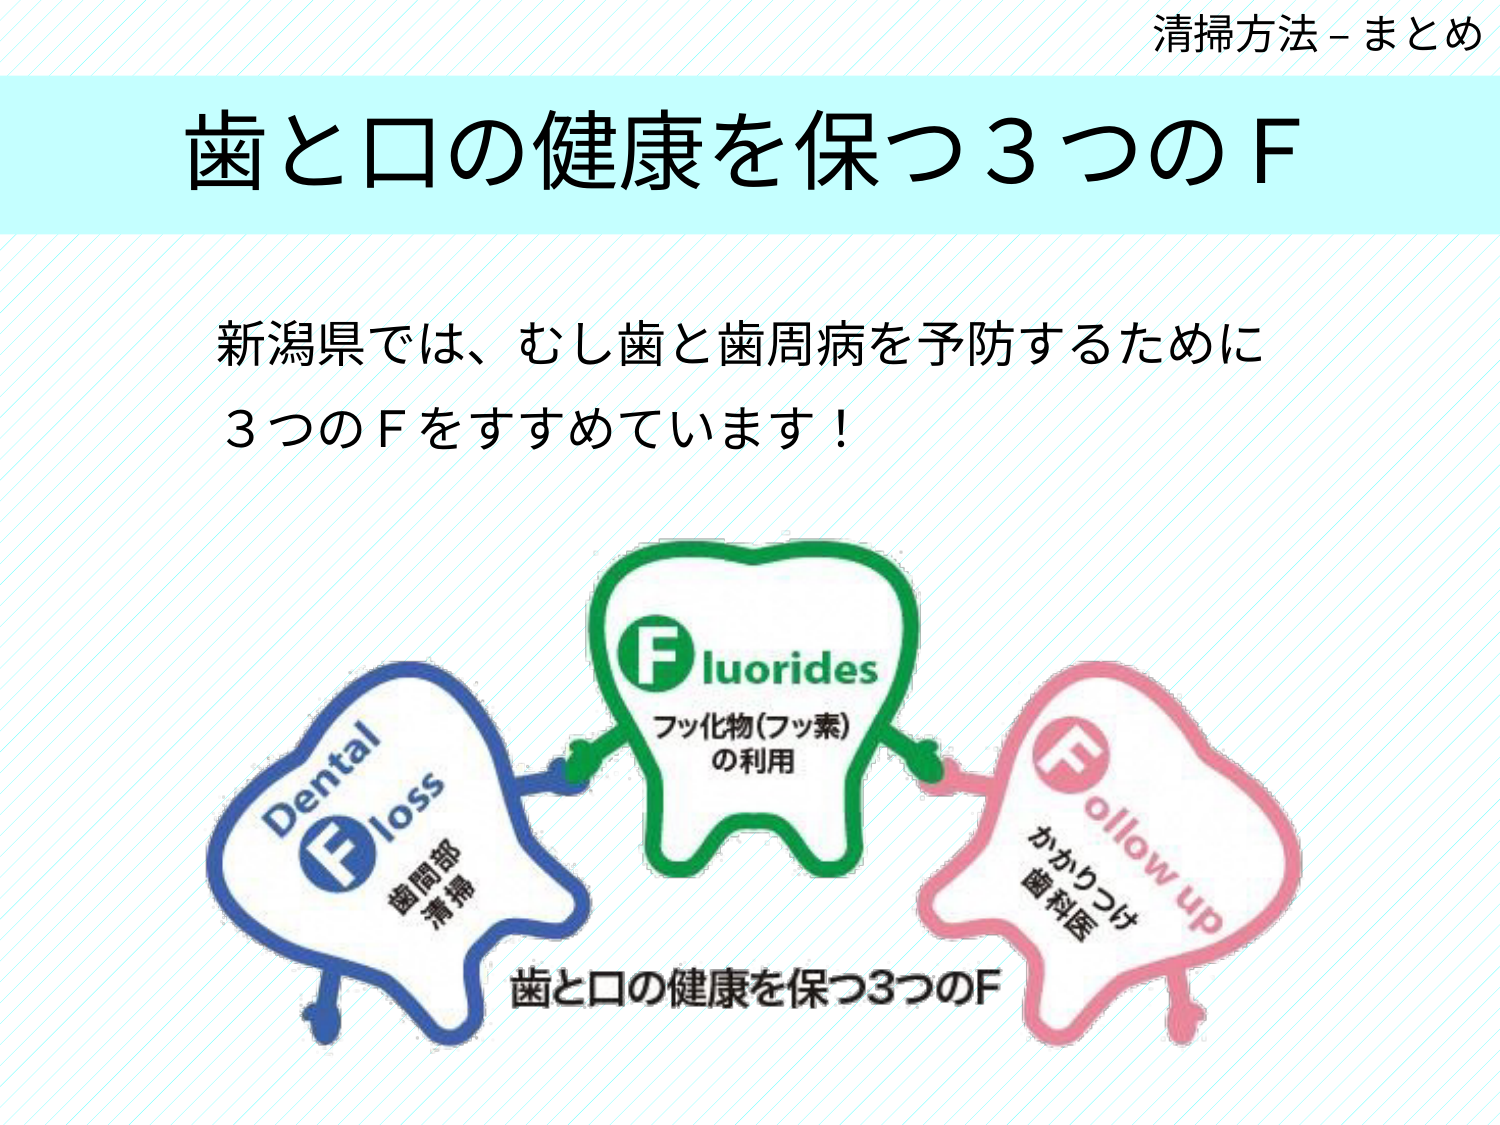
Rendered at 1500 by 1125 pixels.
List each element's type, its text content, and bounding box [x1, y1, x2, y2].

picture [170, 519, 1329, 1066]
text_box 清掃方法 – まとめ [930, 0, 1500, 65]
title 歯と口の健康を保つ３つのＦ [0, 75, 1500, 235]
text_box 新潟県では、むし歯と歯周病を予防するために ３つのＦをすすめています！ [201, 304, 1299, 465]
